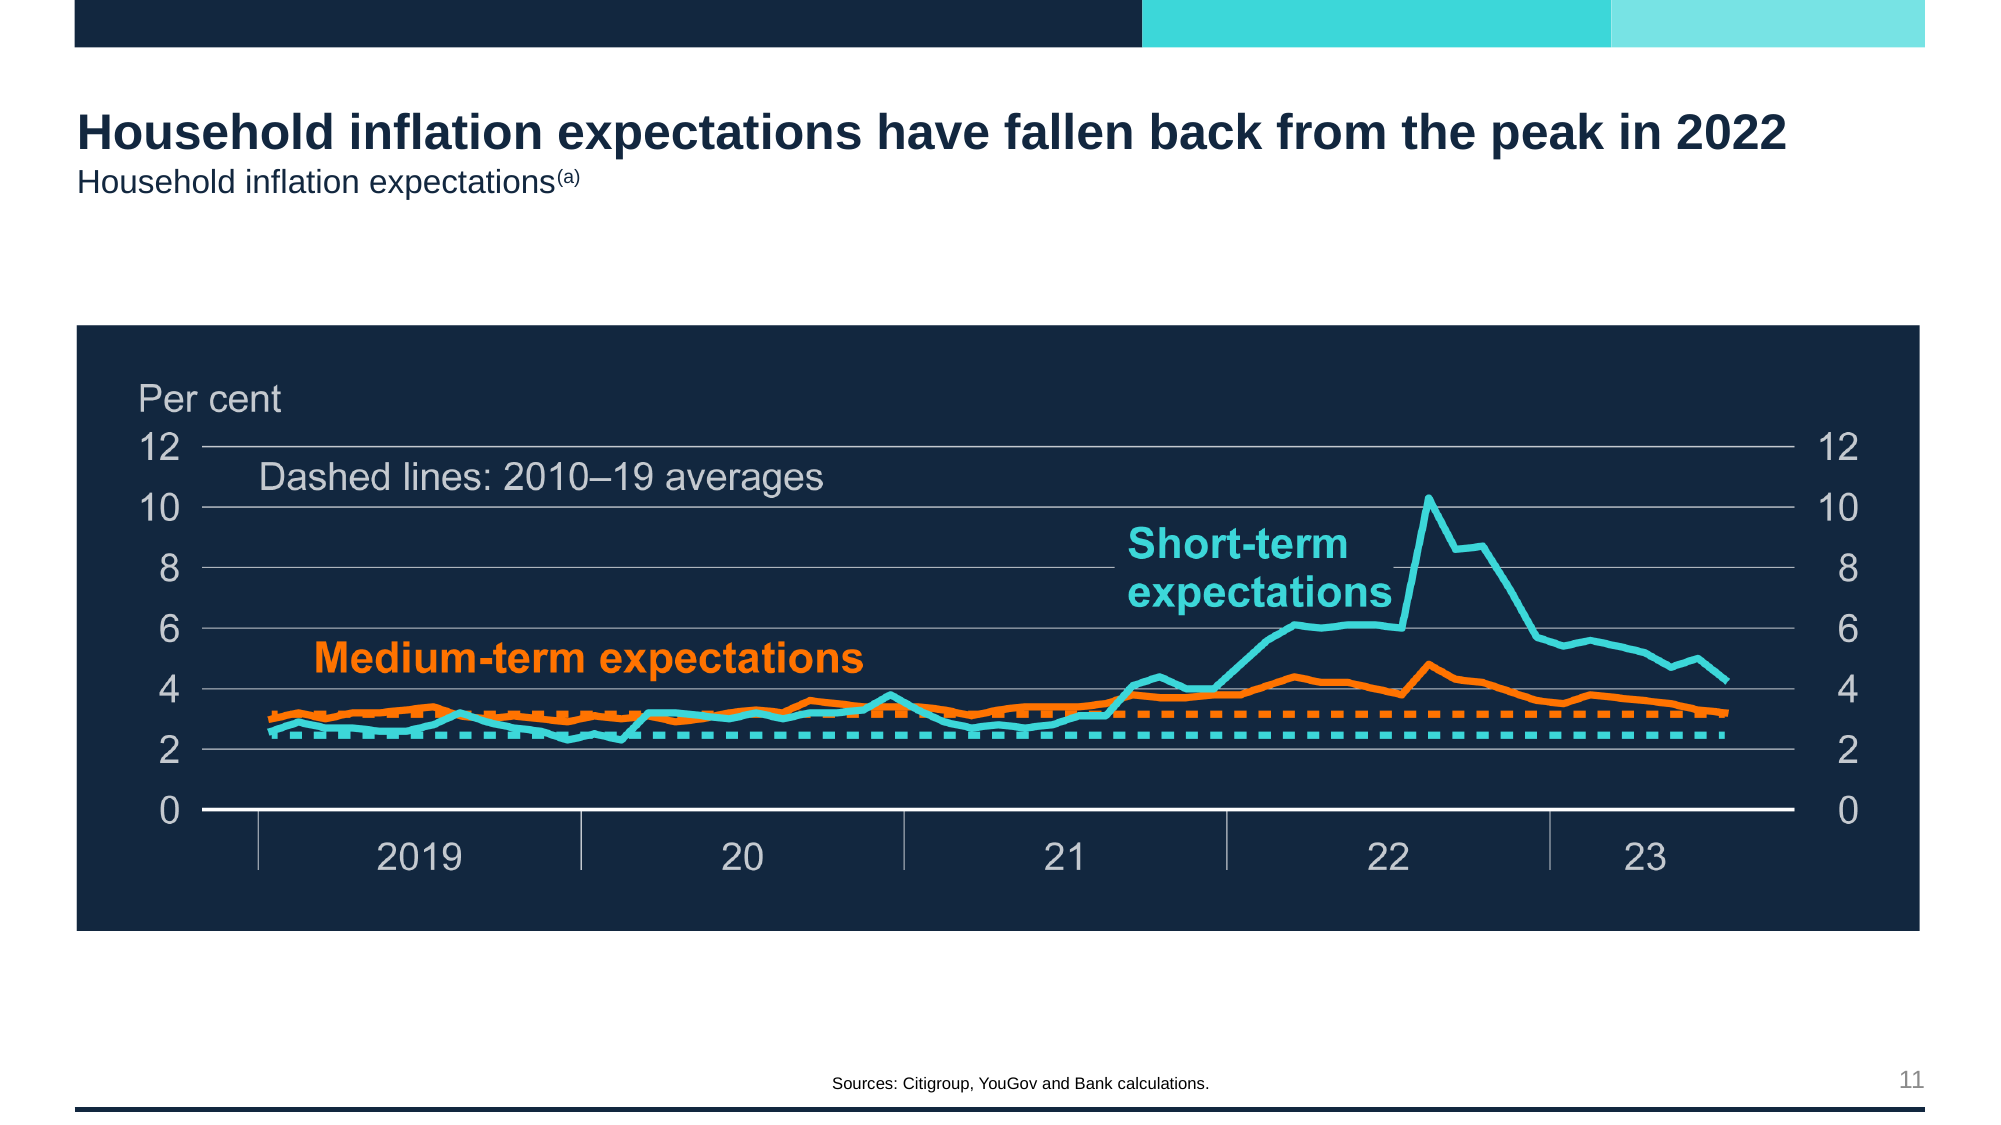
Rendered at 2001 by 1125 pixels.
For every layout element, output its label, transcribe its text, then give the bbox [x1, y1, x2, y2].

title Household inflation expectations have fallen back from the peak in 2022 Household inflation expectations(a) [76, 75, 1927, 225]
picture [76, 325, 1920, 931]
slide_number 11 [1749, 1046, 1925, 1110]
text_box Sources: Citigroup, YouGov and Bank calculations. [684, 1065, 1364, 1101]
